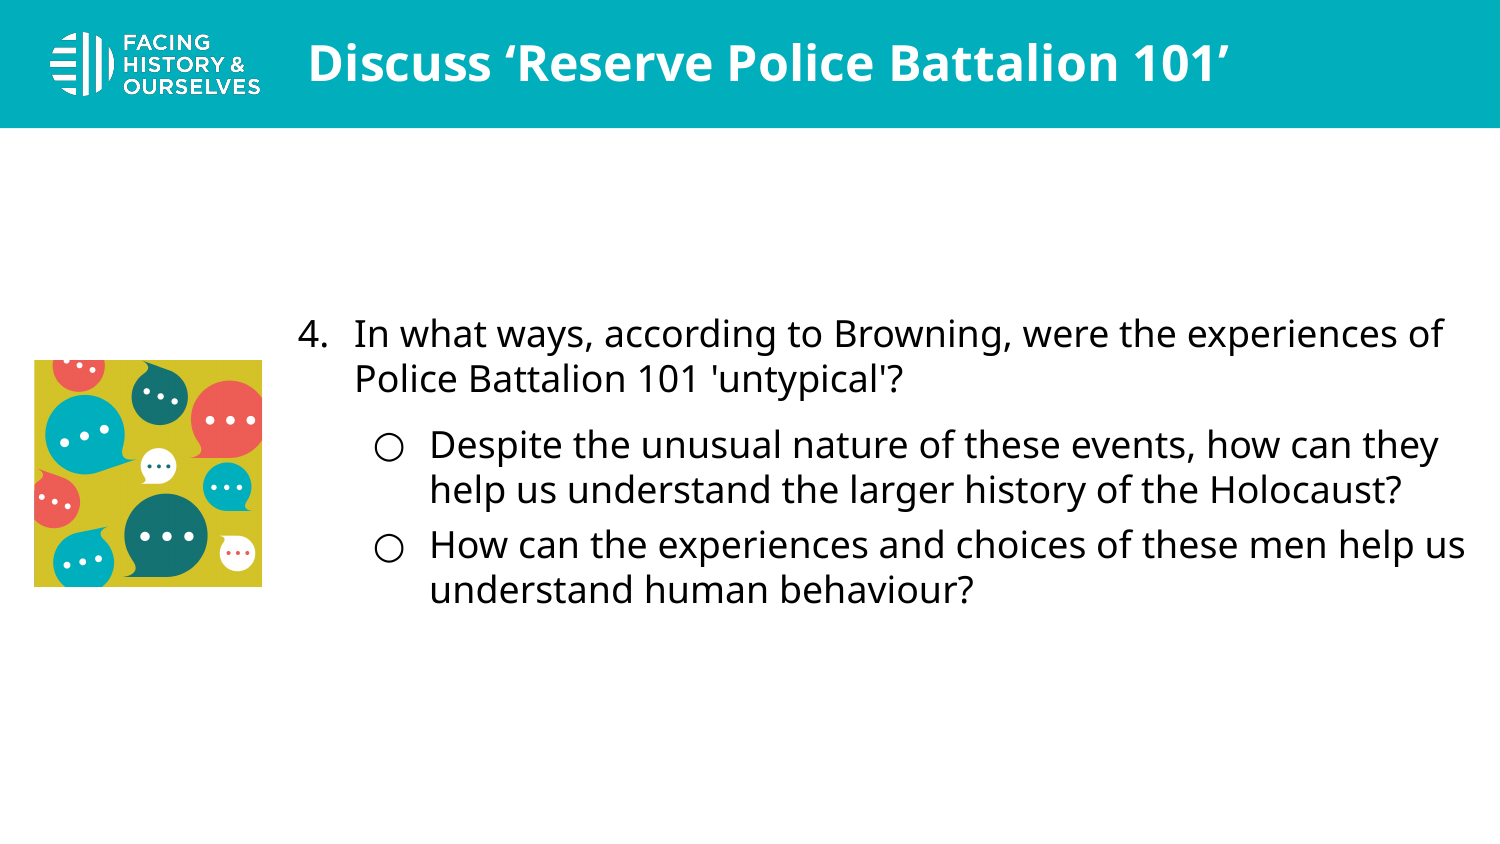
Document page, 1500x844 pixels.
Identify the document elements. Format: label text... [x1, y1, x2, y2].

title Discuss ‘Reserve Police Battalion 101’ [24, 16, 1500, 112]
picture [31, 360, 265, 587]
text_box In what ways, according to Browning, were the experiences of Police Battalion 101 'untypical'? Despite the unusual nature of these events, how can they help us understand the larger history of the Holocaust? How can the experiences and choices of these men help us understand human behaviour? [264, 295, 1488, 652]
